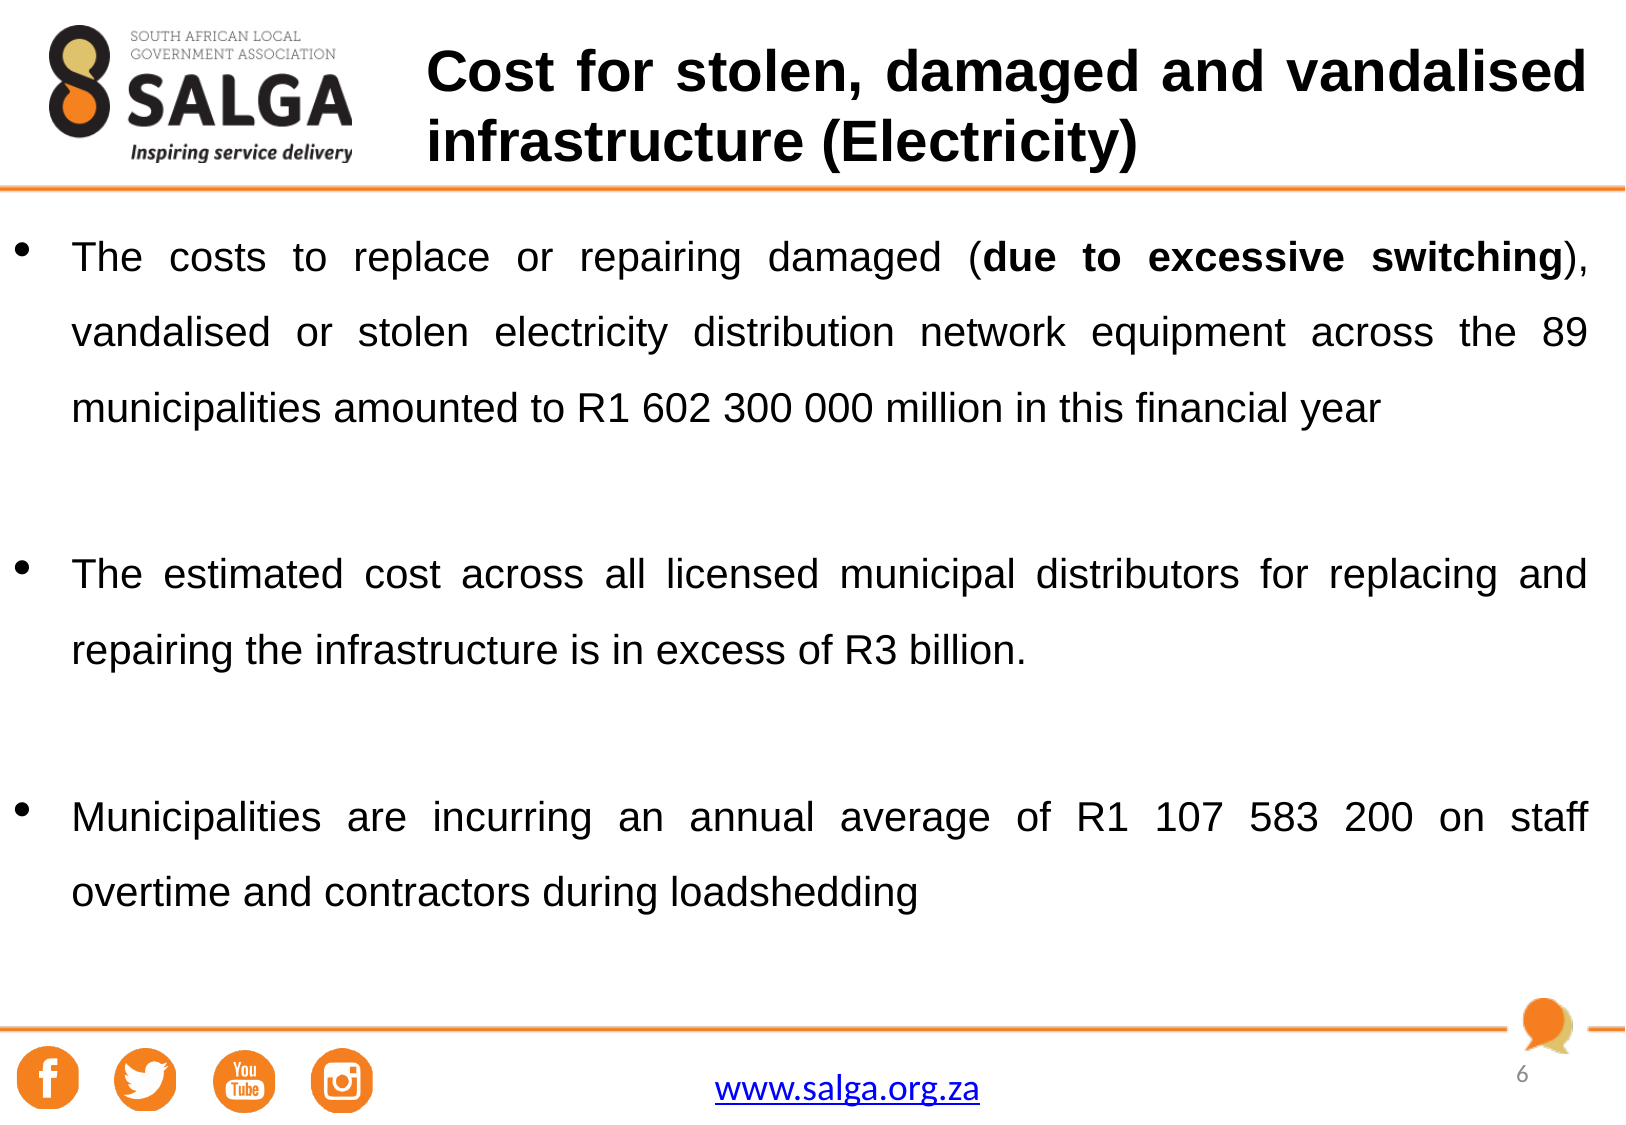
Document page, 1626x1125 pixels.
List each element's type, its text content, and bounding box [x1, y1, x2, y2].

list The costs to replace or repairing damaged (due to excessive switching), vandalised or stolen electricity distribution network equipment across the 89 municipalities amounted to R1 602 300 000 million in this financial year The estimated cost across all licensed municipal distributors for replacing and repairing the infrastructure is in excess of R3 billion. Municipalities are incurring an annual average of R1 107 583 200 on staff overtime and contractors during loadshedding [0, 197, 1605, 1019]
title Cost for stolen, damaged and vandalised infrastructure (Electricity) [411, 44, 1605, 163]
slide_number 6 [1164, 1042, 1544, 1103]
